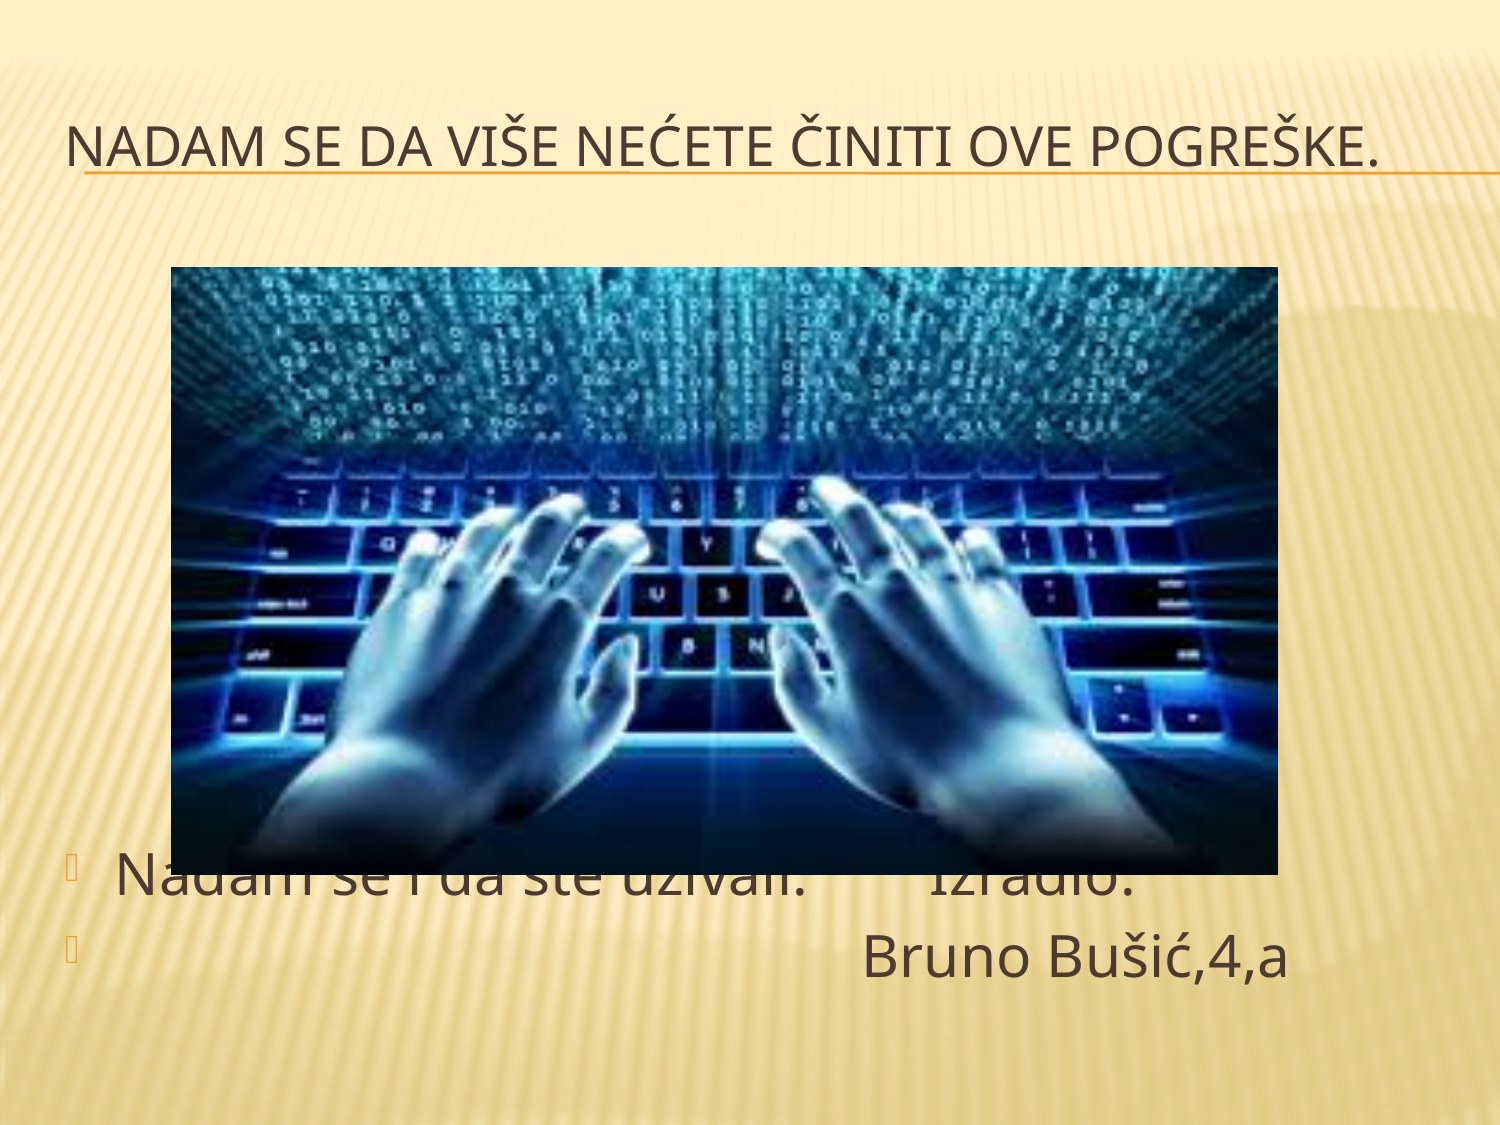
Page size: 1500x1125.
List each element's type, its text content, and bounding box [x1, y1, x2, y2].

list Nadam se i da ste uživali. Izradio: Bruno Bušić,4,a [50, 254, 1475, 1071]
picture [170, 266, 1278, 876]
picture [291, 266, 303, 280]
title Nadam se da više nećete činiti ove pogreške. [50, 75, 1475, 213]
